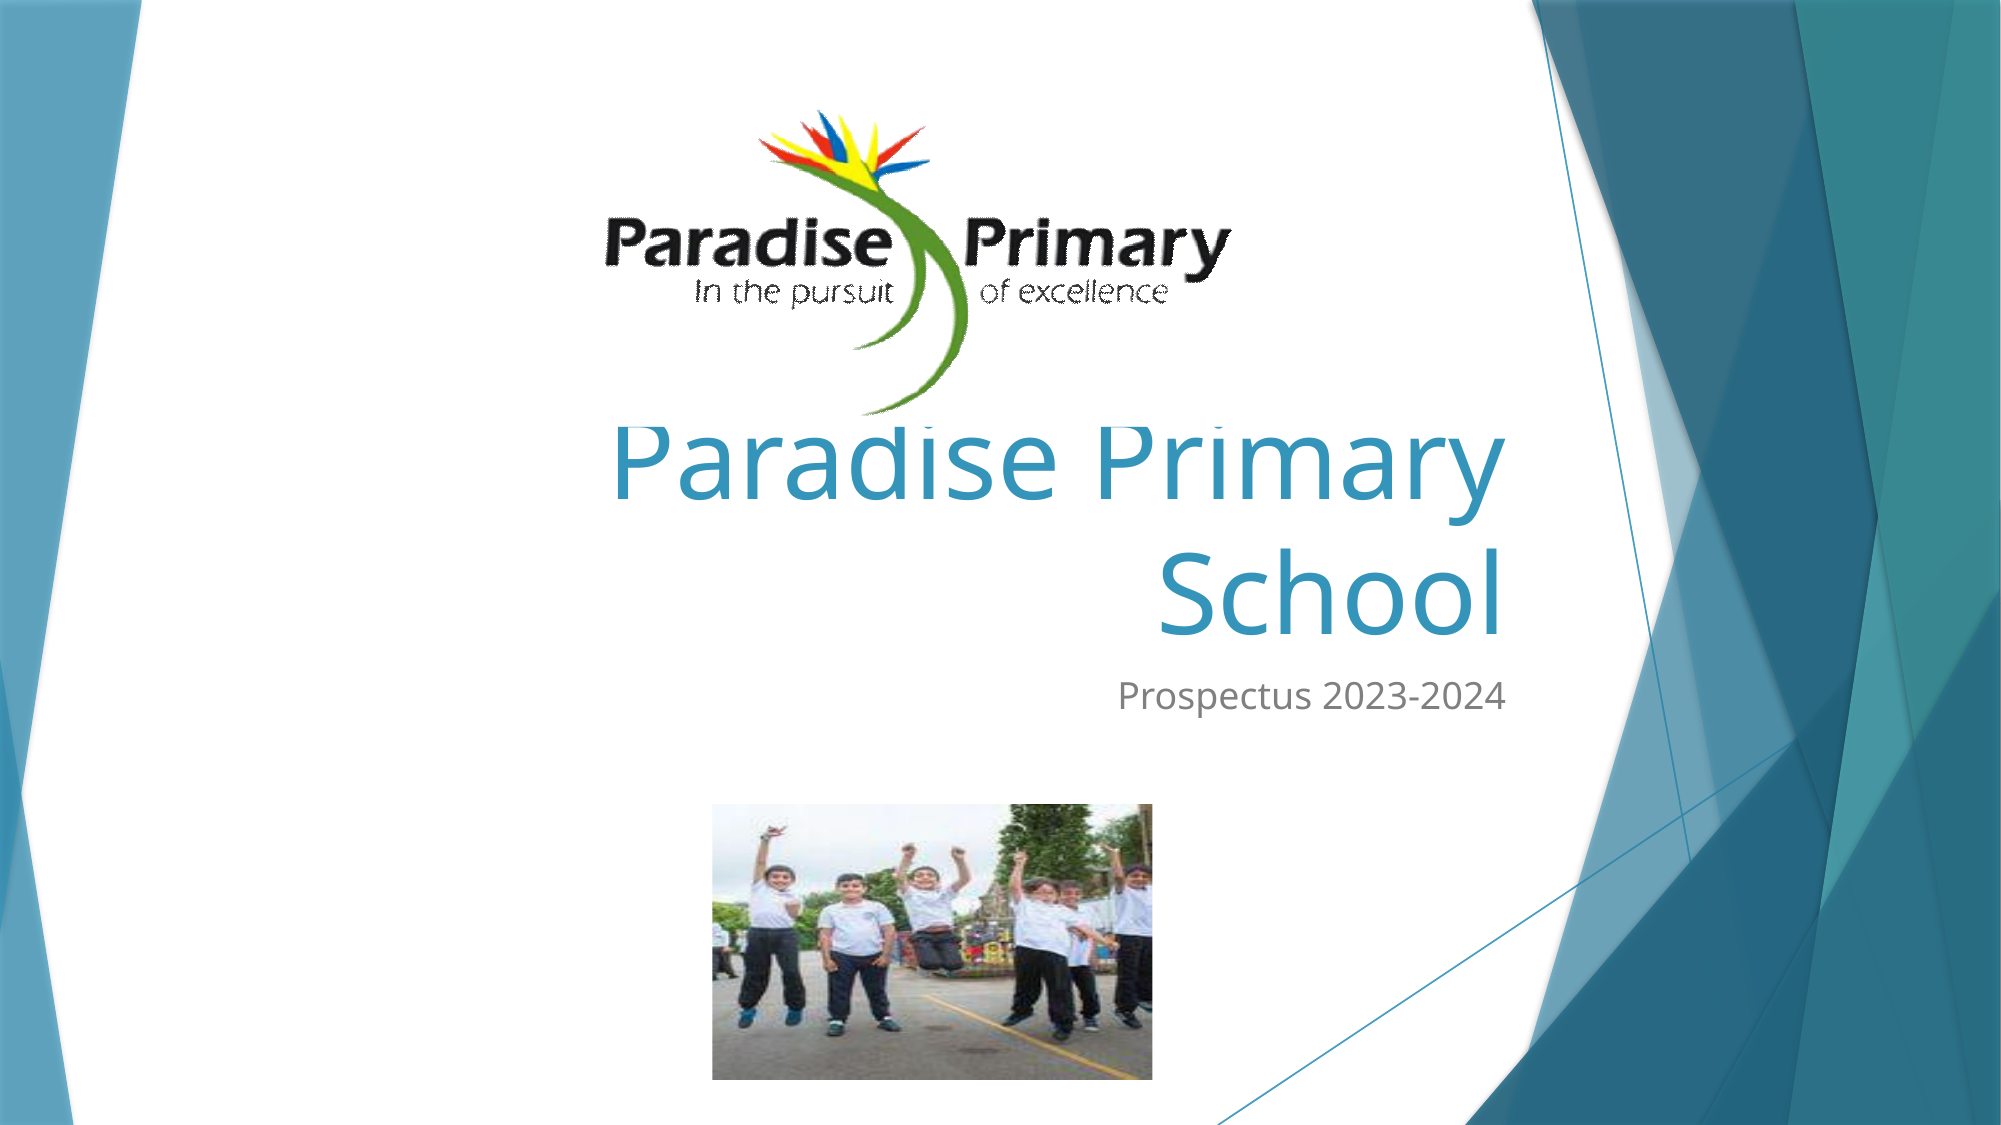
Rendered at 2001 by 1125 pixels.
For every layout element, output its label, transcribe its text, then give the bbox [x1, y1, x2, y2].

text_box [587, 96, 1250, 427]
title Paradise Primary School [247, 394, 1522, 664]
subtitle Prospectus 2023-2024 [247, 664, 1522, 845]
text_box [712, 804, 1153, 1080]
